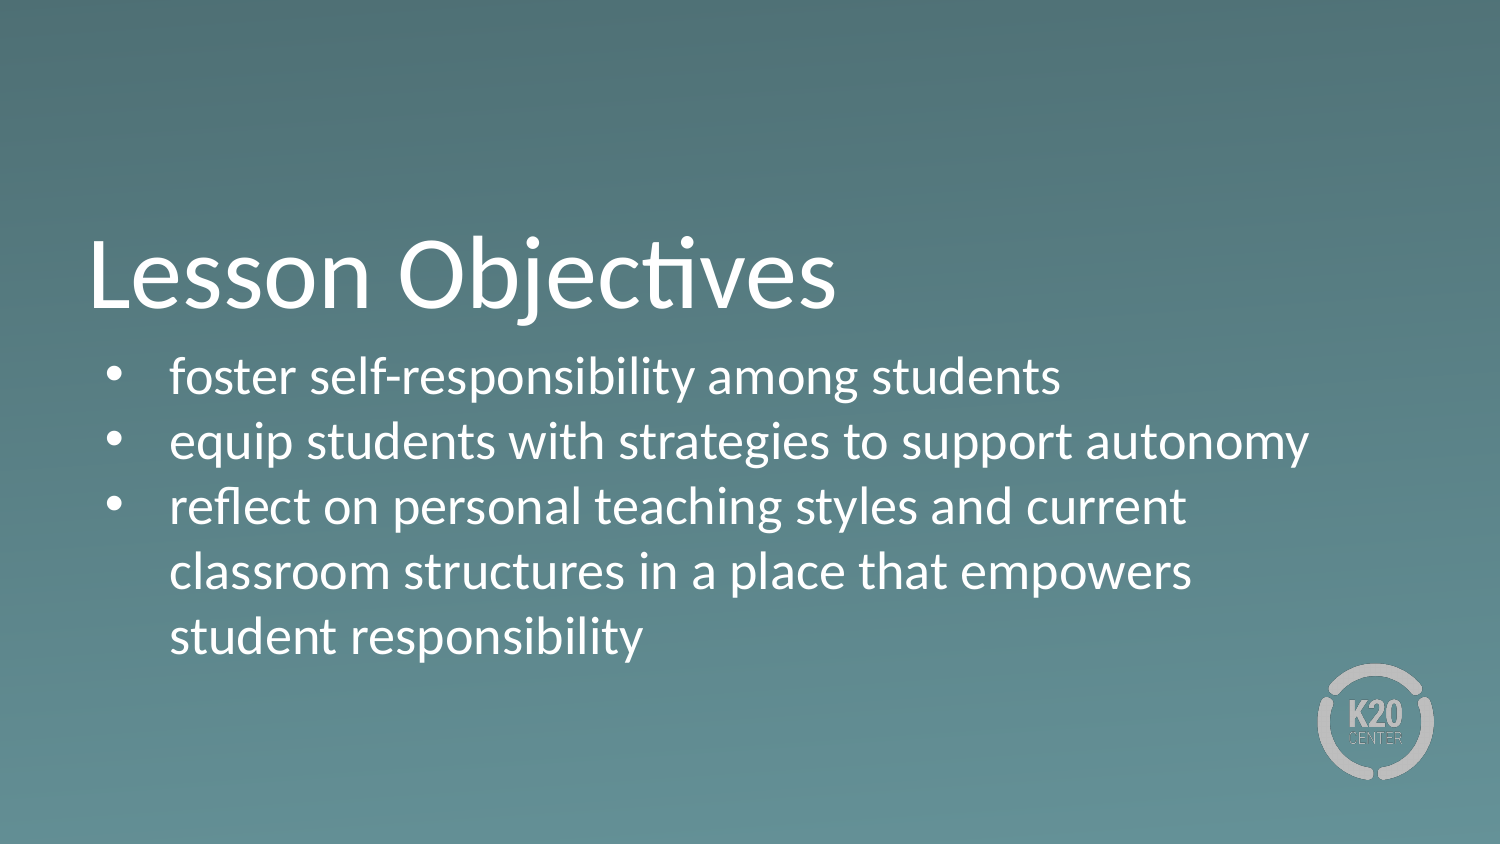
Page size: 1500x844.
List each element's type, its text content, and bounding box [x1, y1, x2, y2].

picture [1300, 646, 1451, 797]
list foster self-responsibility among students equip students with strategies to support autonomy reflect on personal teaching styles and current classroom structures in a place that empowers student responsibility [86, 332, 1362, 519]
title Lesson Objectives [86, 161, 1362, 330]
